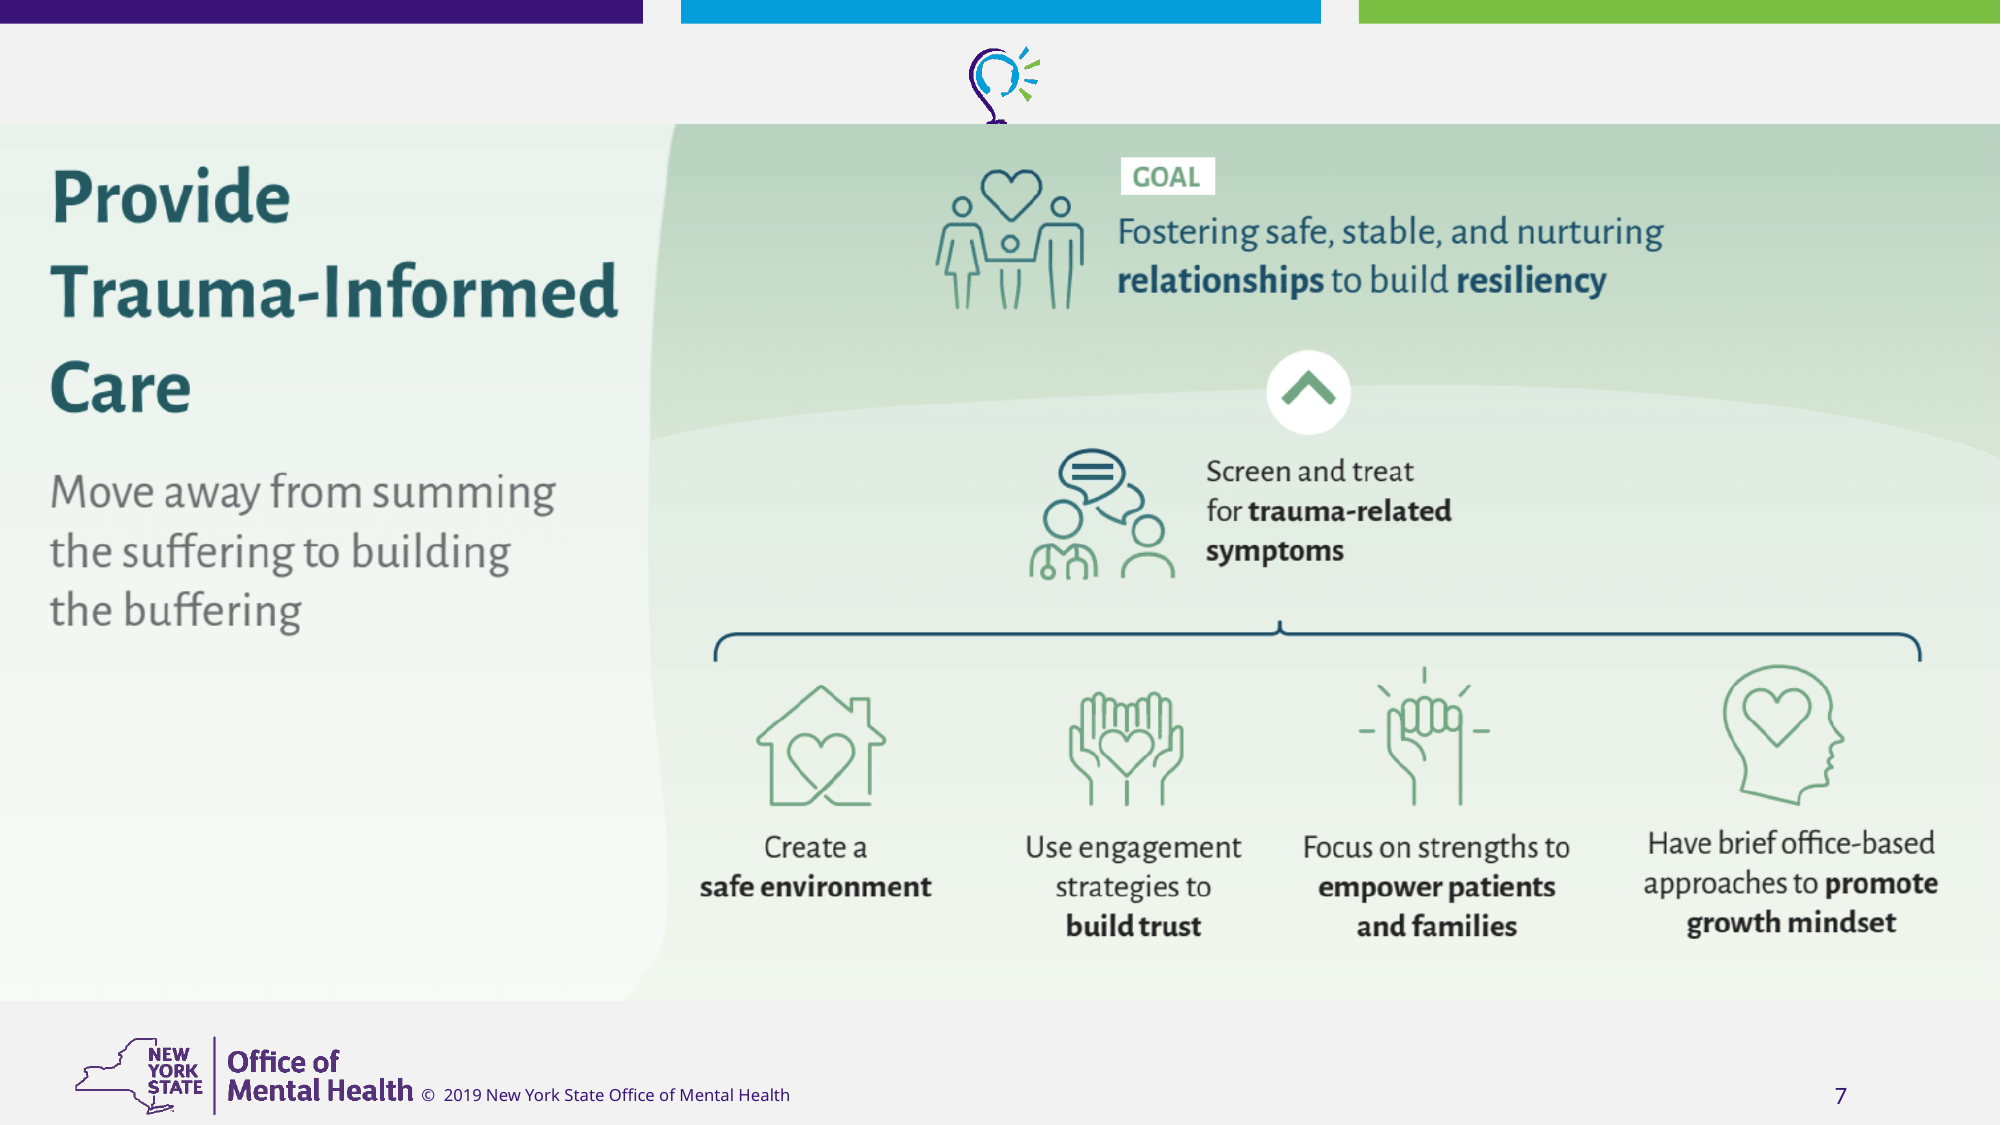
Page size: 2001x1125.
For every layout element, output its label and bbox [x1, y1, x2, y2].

picture [71, 1032, 417, 1119]
picture [0, 26, 2000, 1001]
